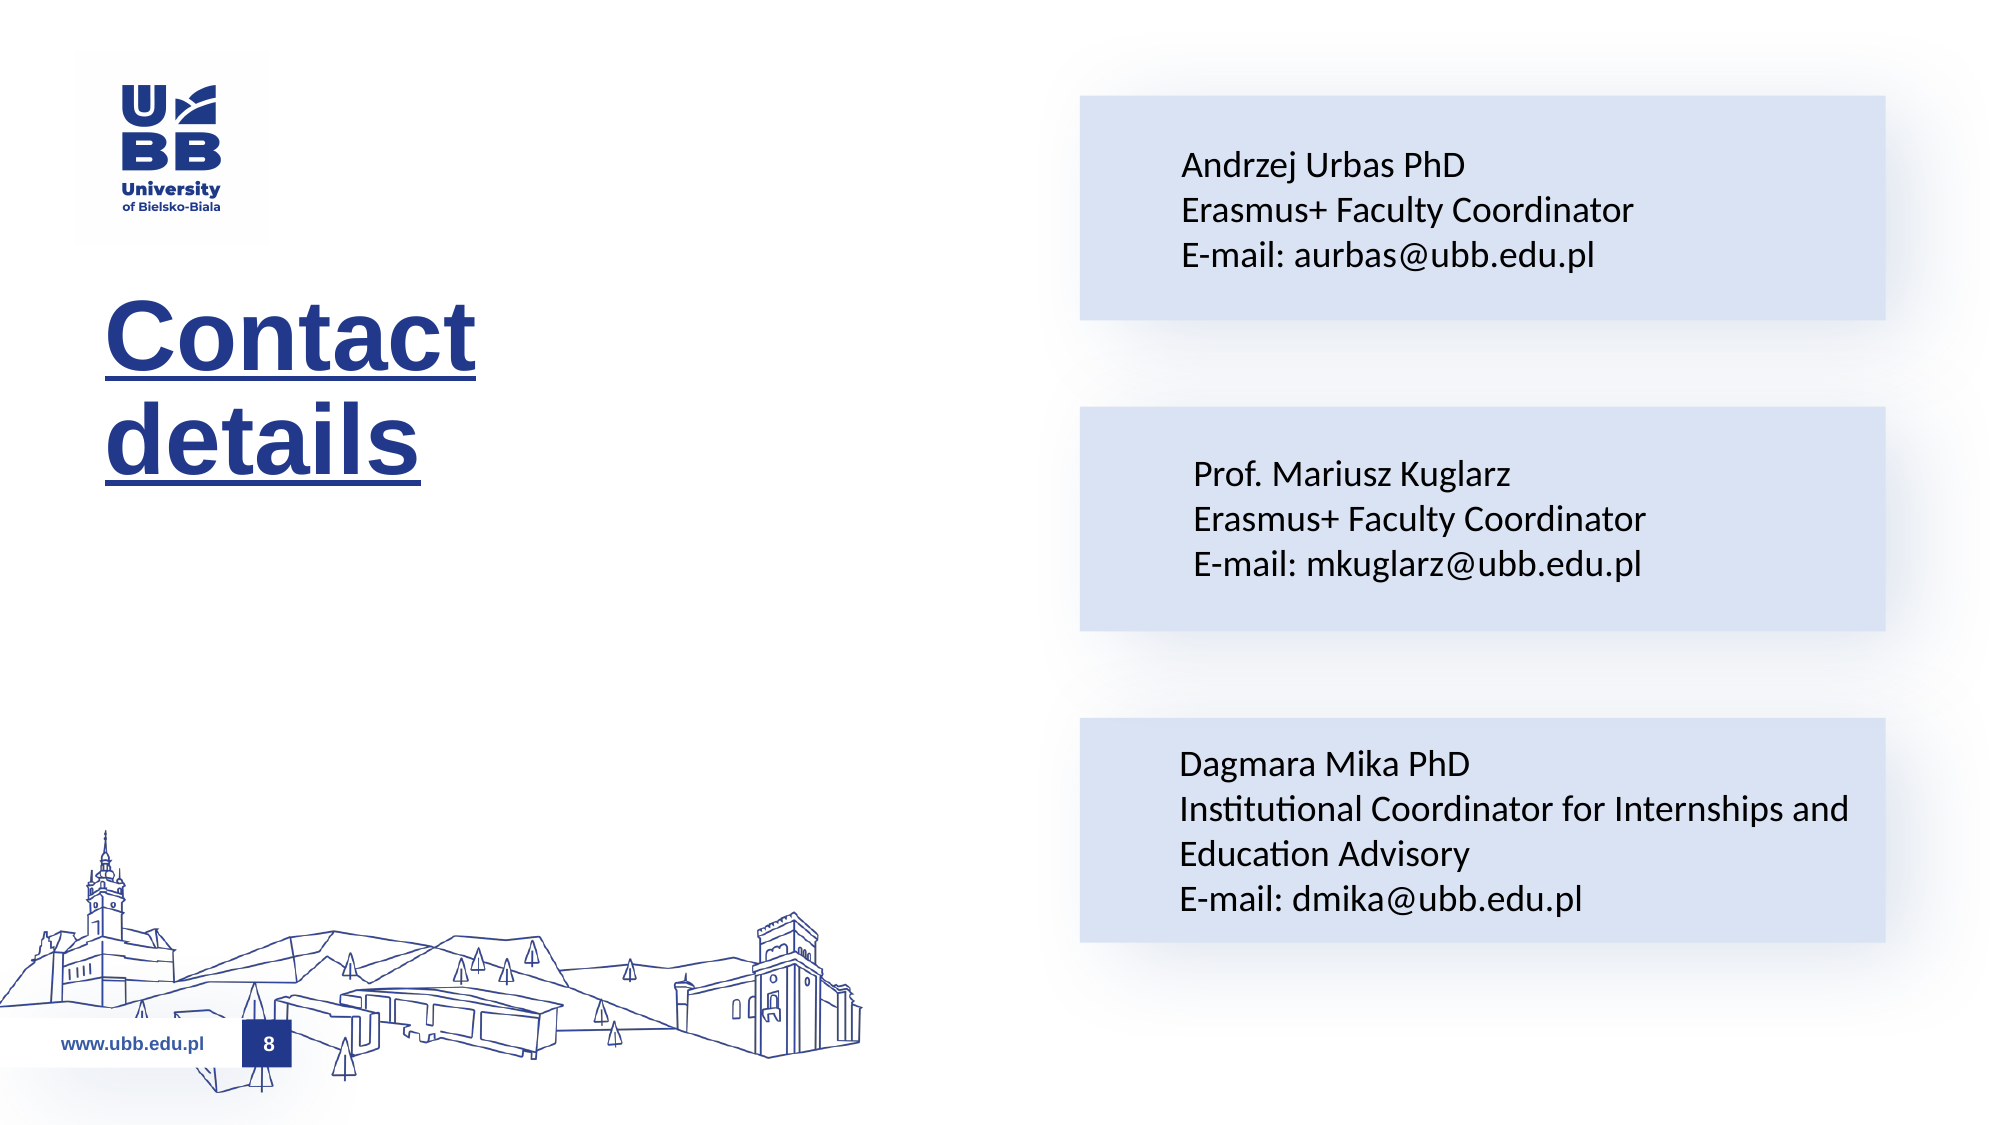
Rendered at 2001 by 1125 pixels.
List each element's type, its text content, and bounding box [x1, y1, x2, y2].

picture [0, 830, 863, 1093]
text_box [1079, 717, 1886, 943]
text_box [1079, 406, 1886, 632]
picture [74, 50, 269, 246]
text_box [1079, 95, 1886, 321]
text_box Contact details [89, 279, 790, 503]
